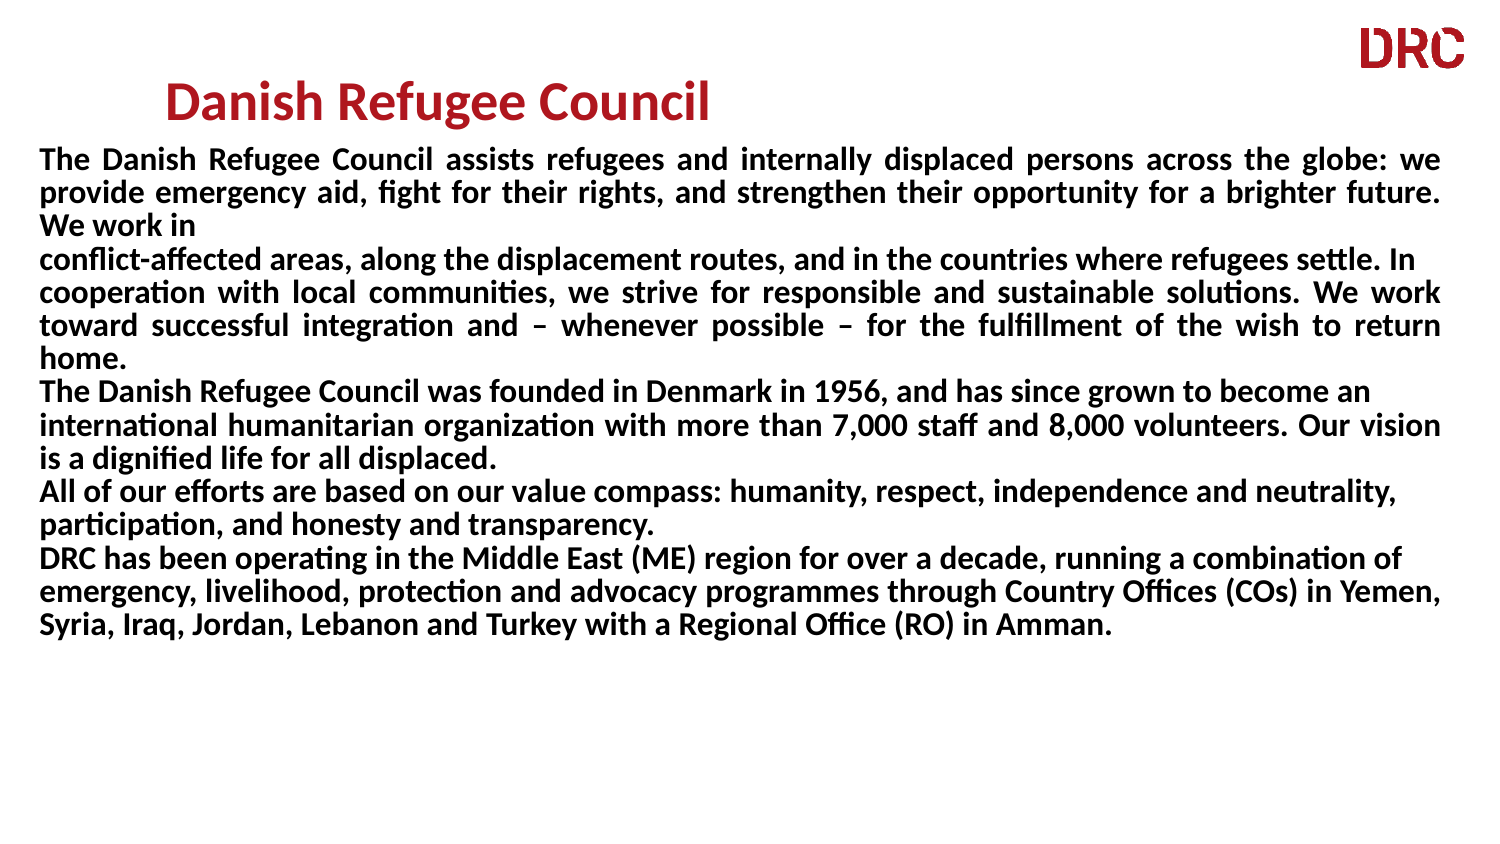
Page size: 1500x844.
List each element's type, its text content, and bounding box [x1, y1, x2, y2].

picture [1359, 26, 1465, 69]
table_header The Danish Refugee Council assists refugees and internally displaced persons across the globe: we provide emergency aid, fight for their rights, and strengthen their opportunity for a brighter future. We work in conflict-affected areas, along the displacement routes, and in the countries where refugees settle. In cooperation with local communities, we strive for responsible and sustainable solutions. We work toward successful integration and – whenever possible – for the fulfillment of the wish to return home. The Danish Refugee Council was founded in Denmark in 1956, and has since grown to become an international humanitarian organization with more than 7,000 staff and 8,000 volunteers. Our vision is a dignified life for all displaced. All of our efforts are based on our value compass: humanity, respect, independence and neutrality, participation, and honesty and transparency. DRC has been operating in the Middle East (ME) region for over a decade, running a combination of emergency, livelihood, protection and advocacy programmes through Country Offices (COs) in Yemen, Syria, Iraq, Jordan, Lebanon and Turkey with a Regional Office (RO) in Amman. [29, 140, 1454, 747]
text_box Danish Refugee Council [137, 56, 1275, 139]
